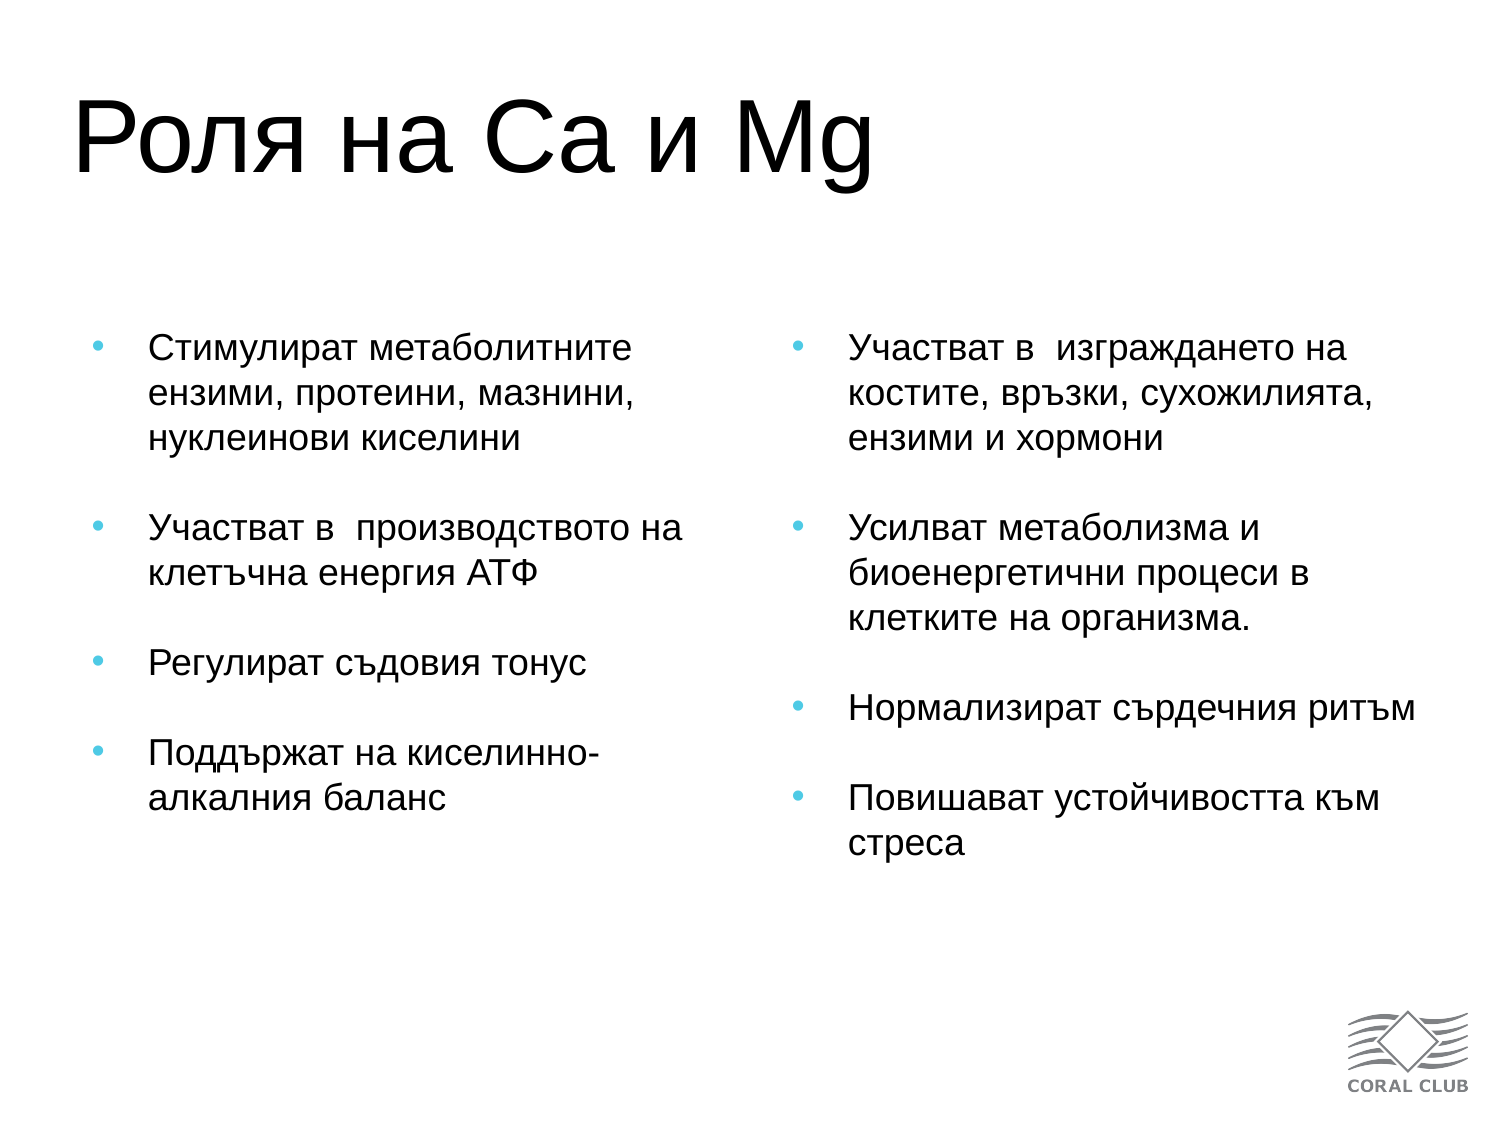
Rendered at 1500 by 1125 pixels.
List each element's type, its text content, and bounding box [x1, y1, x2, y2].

text_box Стимулират метаболитните ензими, протеини, мазнини, нуклеинови киселини Участват в производството на клетъчна енергия АТФ Регулират съдовия тонус Поддържат на киселинно-алкалния баланс [76, 315, 769, 826]
text_box Роля на Ca и Mg [56, 61, 1257, 202]
picture [1315, 976, 1500, 1125]
text_box Участват в изграждането на костите, връзки, сухожилията, ензими и хормони Усилват метаболизма и биоенергетични процеси в клетките на организма. Нормализират сърдечния ритъм Повишават устойчивостта към стреса [776, 315, 1440, 871]
